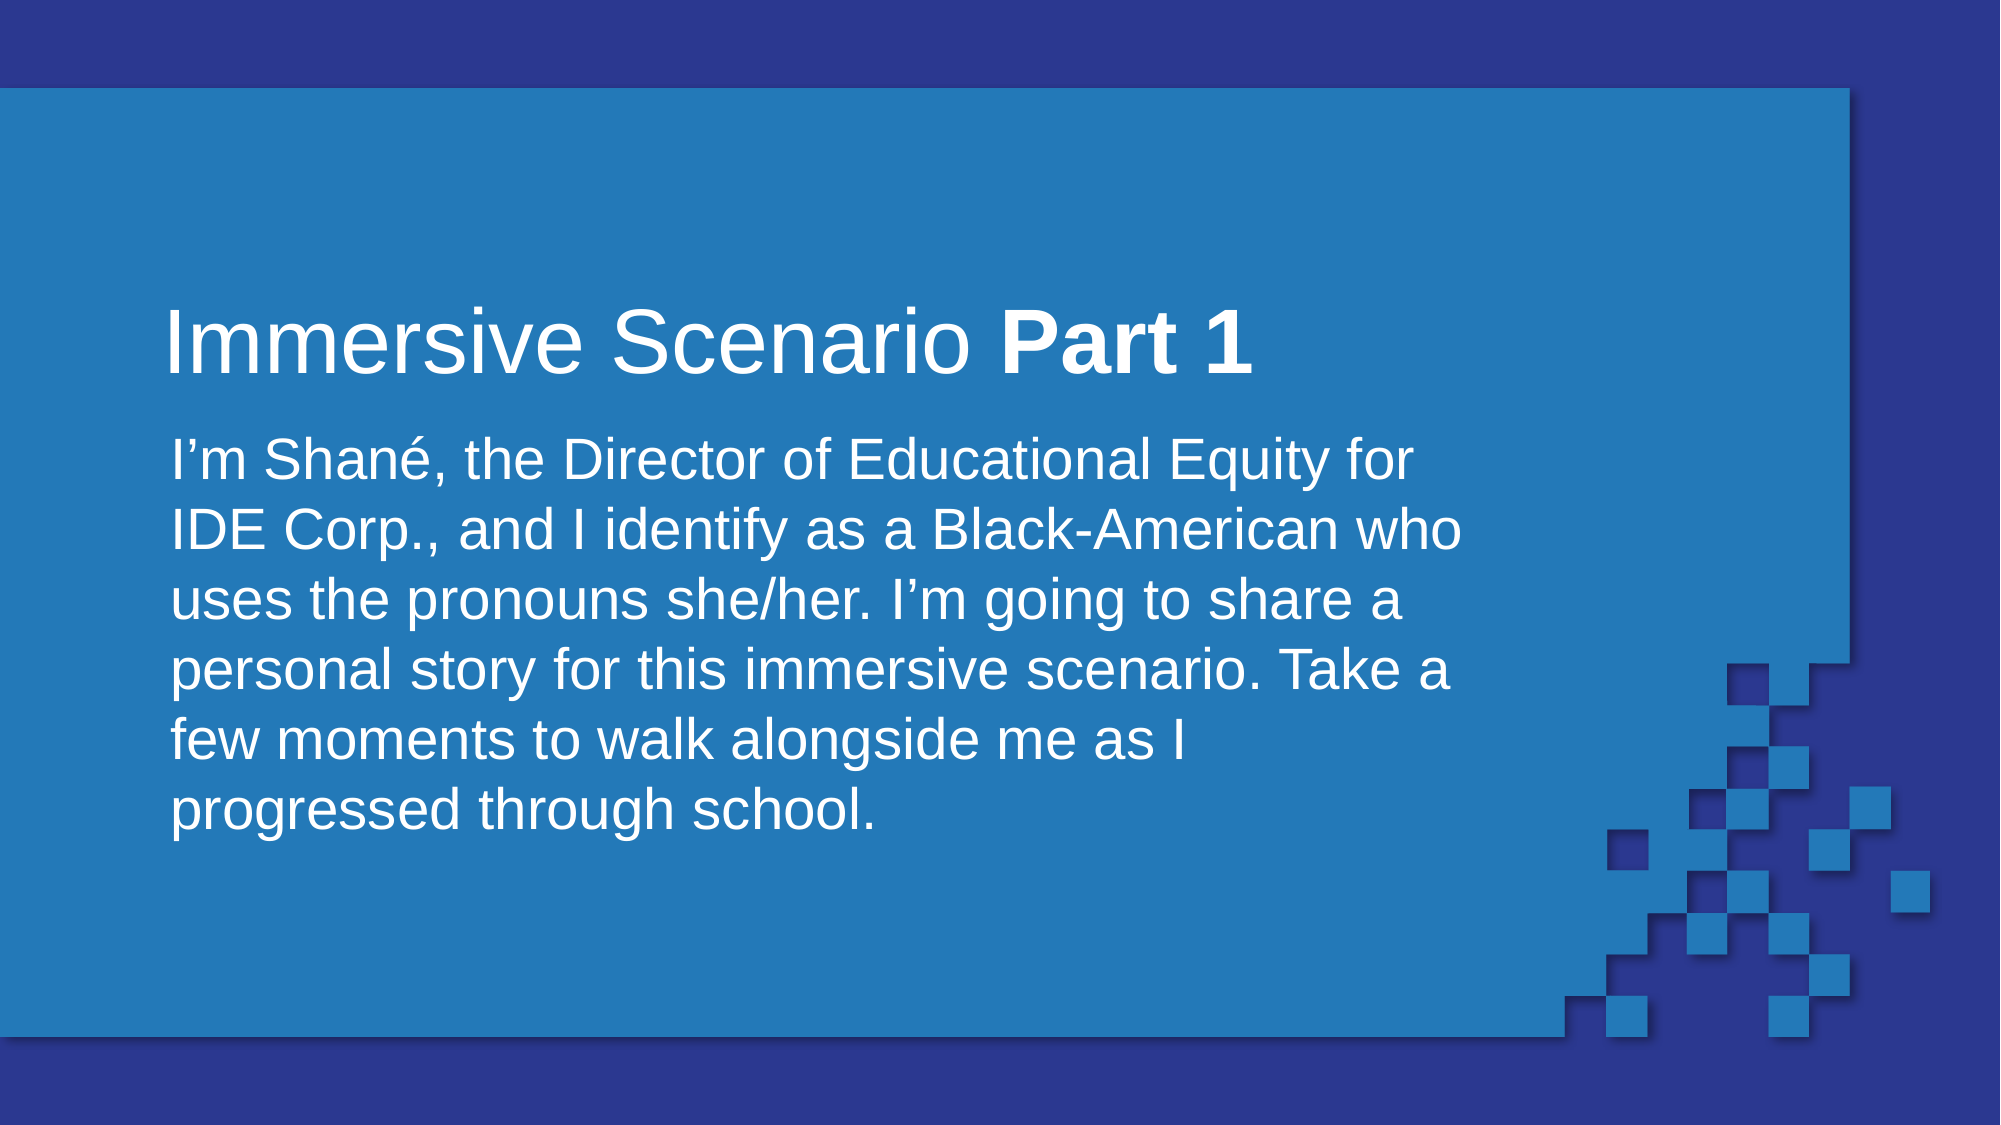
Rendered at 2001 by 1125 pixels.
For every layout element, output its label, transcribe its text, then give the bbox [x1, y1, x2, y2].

title Immersive Scenario Part 1 [162, 275, 1475, 413]
list I’m Shané, the Director of Educational Equity for IDE Corp., and I identify as a Black-American who uses the pronouns she/her. I’m going to share a personal story for this immersive scenario. Take a few moments to walk alongside me as I progressed through school. [162, 413, 1475, 501]
picture [0, 88, 1930, 1037]
